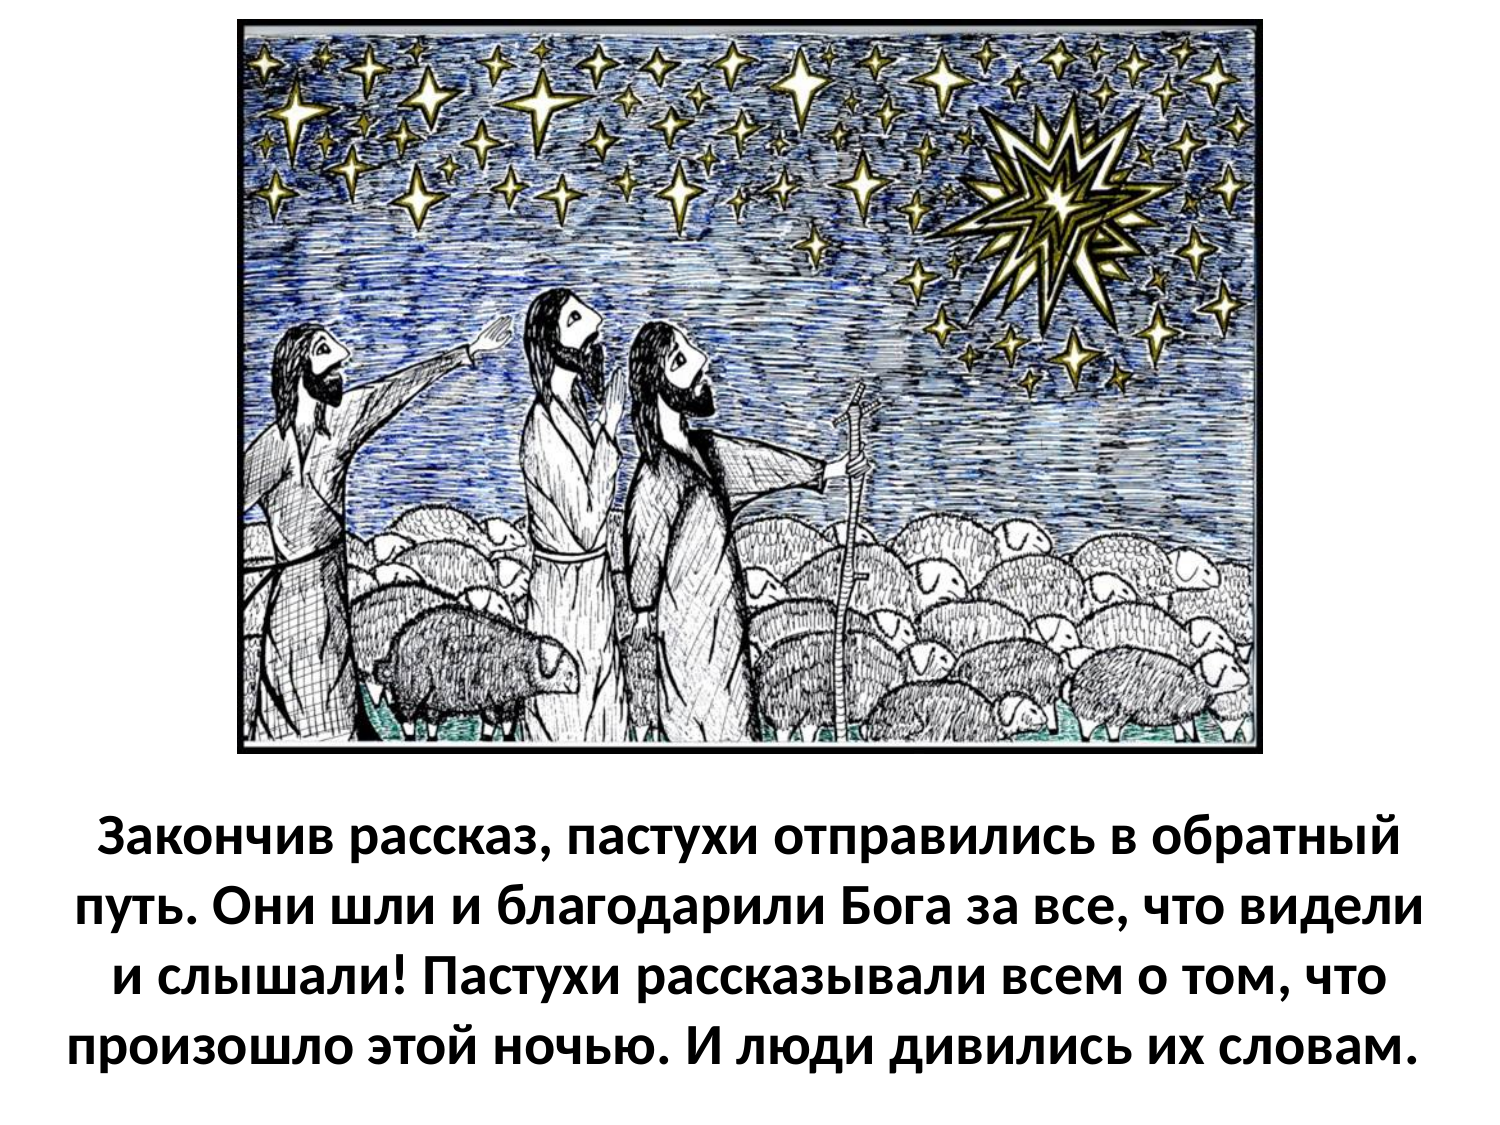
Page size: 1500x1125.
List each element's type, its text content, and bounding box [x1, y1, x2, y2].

picture [236, 18, 1263, 755]
text_box Закончив рассказ, пастухи отправились в обратный путь. Они шли и благодарили Бога за все, что видели и слышали! Пастухи рассказывали всем о том, что произошло этой ночью. И люди дивились их словам. [38, 788, 1462, 1084]
